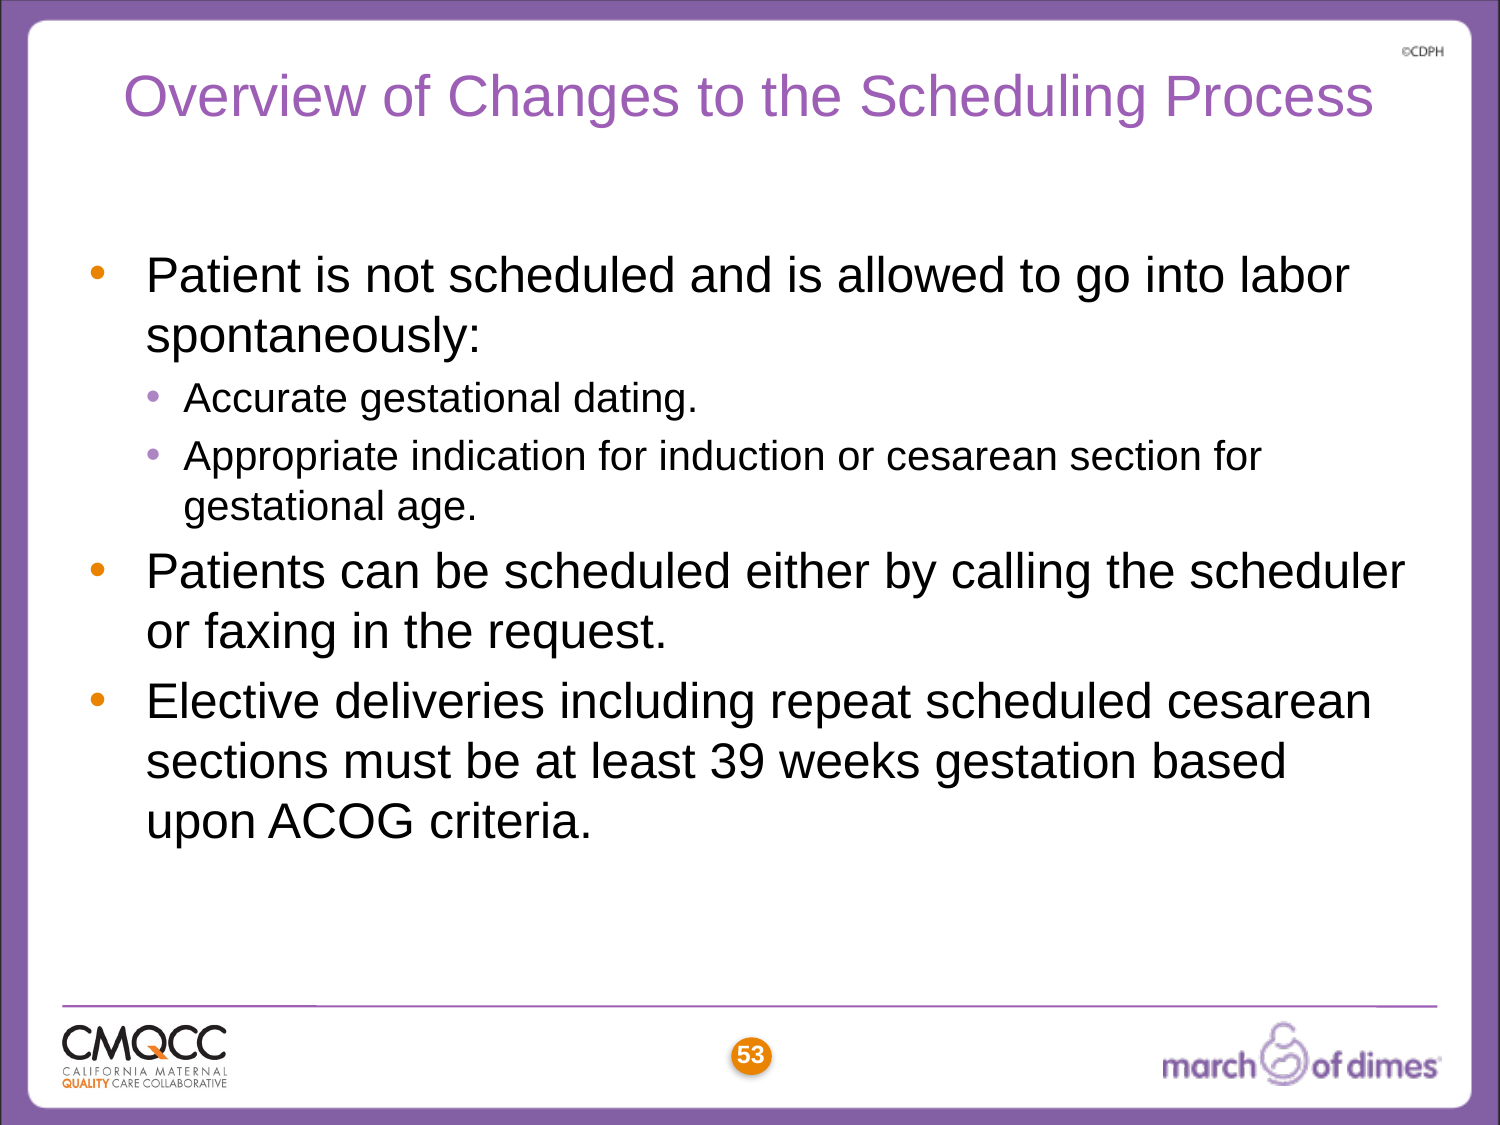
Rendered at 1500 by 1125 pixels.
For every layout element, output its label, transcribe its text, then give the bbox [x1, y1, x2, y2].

picture [0, 188, 1500, 1125]
list Patient is not scheduled and is allowed to go into labor spontaneously: Accurate gestational dating. Appropriate indication for induction or cesarean section for gestational age. Patients can be scheduled either by calling the scheduler or faxing in the request. Elective deliveries including repeat scheduled cesarean sections must be at least 39 weeks gestation based upon ACOG criteria. [73, 234, 1481, 979]
title Overview of Changes to the Scheduling Process [0, 0, 1500, 188]
